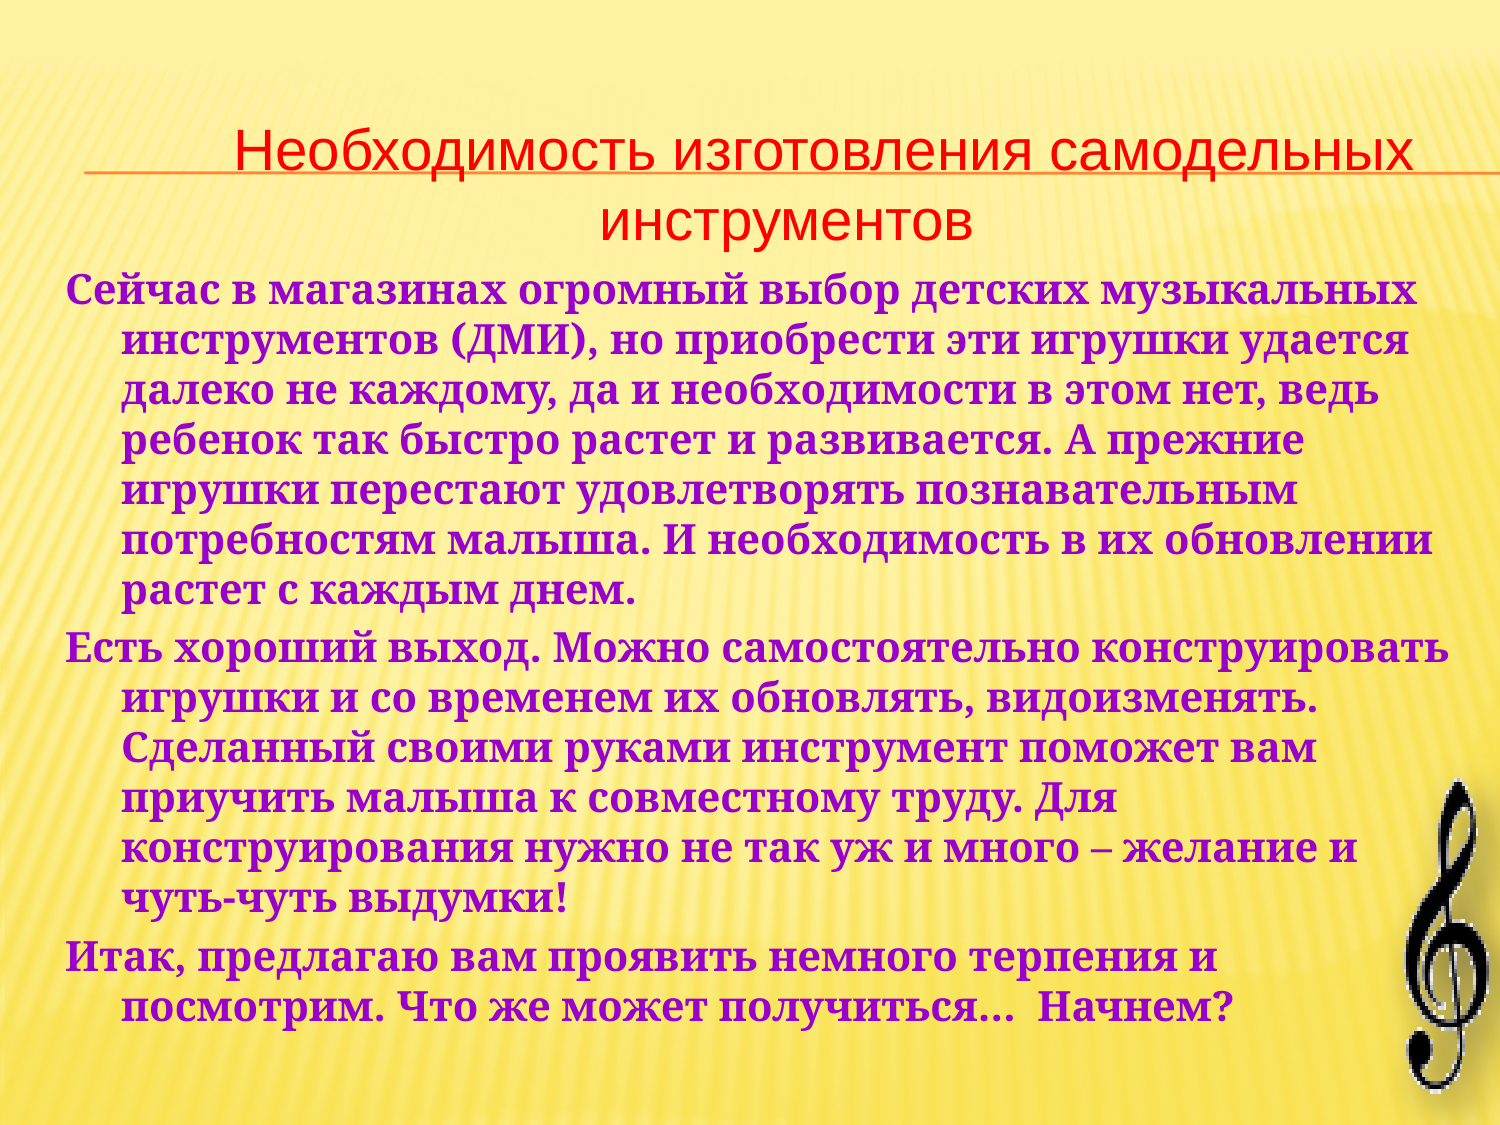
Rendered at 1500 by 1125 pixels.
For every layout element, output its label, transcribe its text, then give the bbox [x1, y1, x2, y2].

list Сейчас в магазинах огромный выбор детских музыкальных инструментов (ДМИ), но приобрести эти игрушки удается далеко не каждому, да и необходимости в этом нет, ведь ребенок так быстро растет и развивается. А прежние игрушки перестают удовлетворять познавательным потребностям малыша. И необходимость в их обновлении растет с каждым днем. Есть хороший выход. Можно самостоятельно конструировать игрушки и со временем их обновлять, видоизменять. Сделанный своими руками инструмент поможет вам приучить малыша к совместному труду. Для конструирования нужно не так уж и много – желание и чуть-чуть выдумки! Итак, предлагаю вам проявить немного терпения и посмотрим. Что же может получиться… Начнем? [49, 254, 1476, 998]
title Необходимость изготовления самодельных инструментов [75, 113, 1500, 251]
picture [1399, 774, 1500, 1095]
